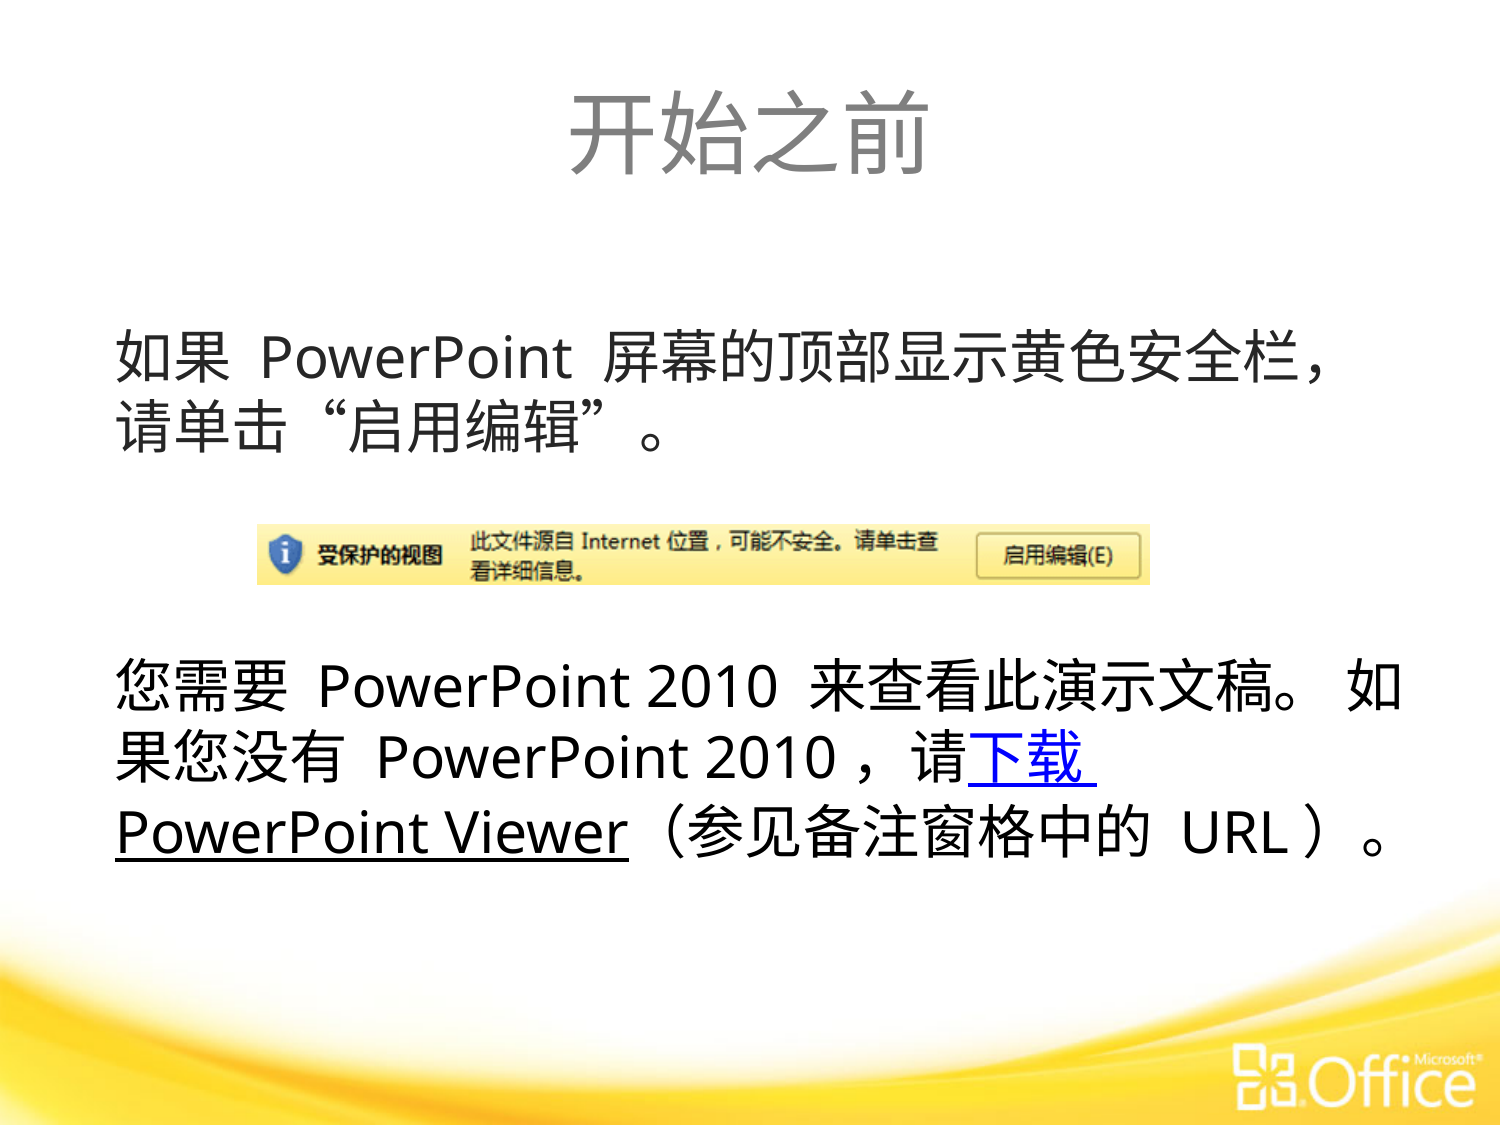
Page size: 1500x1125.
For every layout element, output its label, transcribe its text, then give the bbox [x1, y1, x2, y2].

title 开始之前 [75, 55, 1425, 206]
list 如果 PowerPoint 屏幕的顶部显示黄色安全栏，请单击“启用编辑”。 [99, 312, 1431, 475]
picture [0, 0, 1500, 1125]
text_box 您需要 PowerPoint 2010 来查看此演示文稿。 如果您没有 PowerPoint 2010，请下载 PowerPoint Viewer（参见备注窗格中的 URL）。 [99, 650, 1425, 925]
